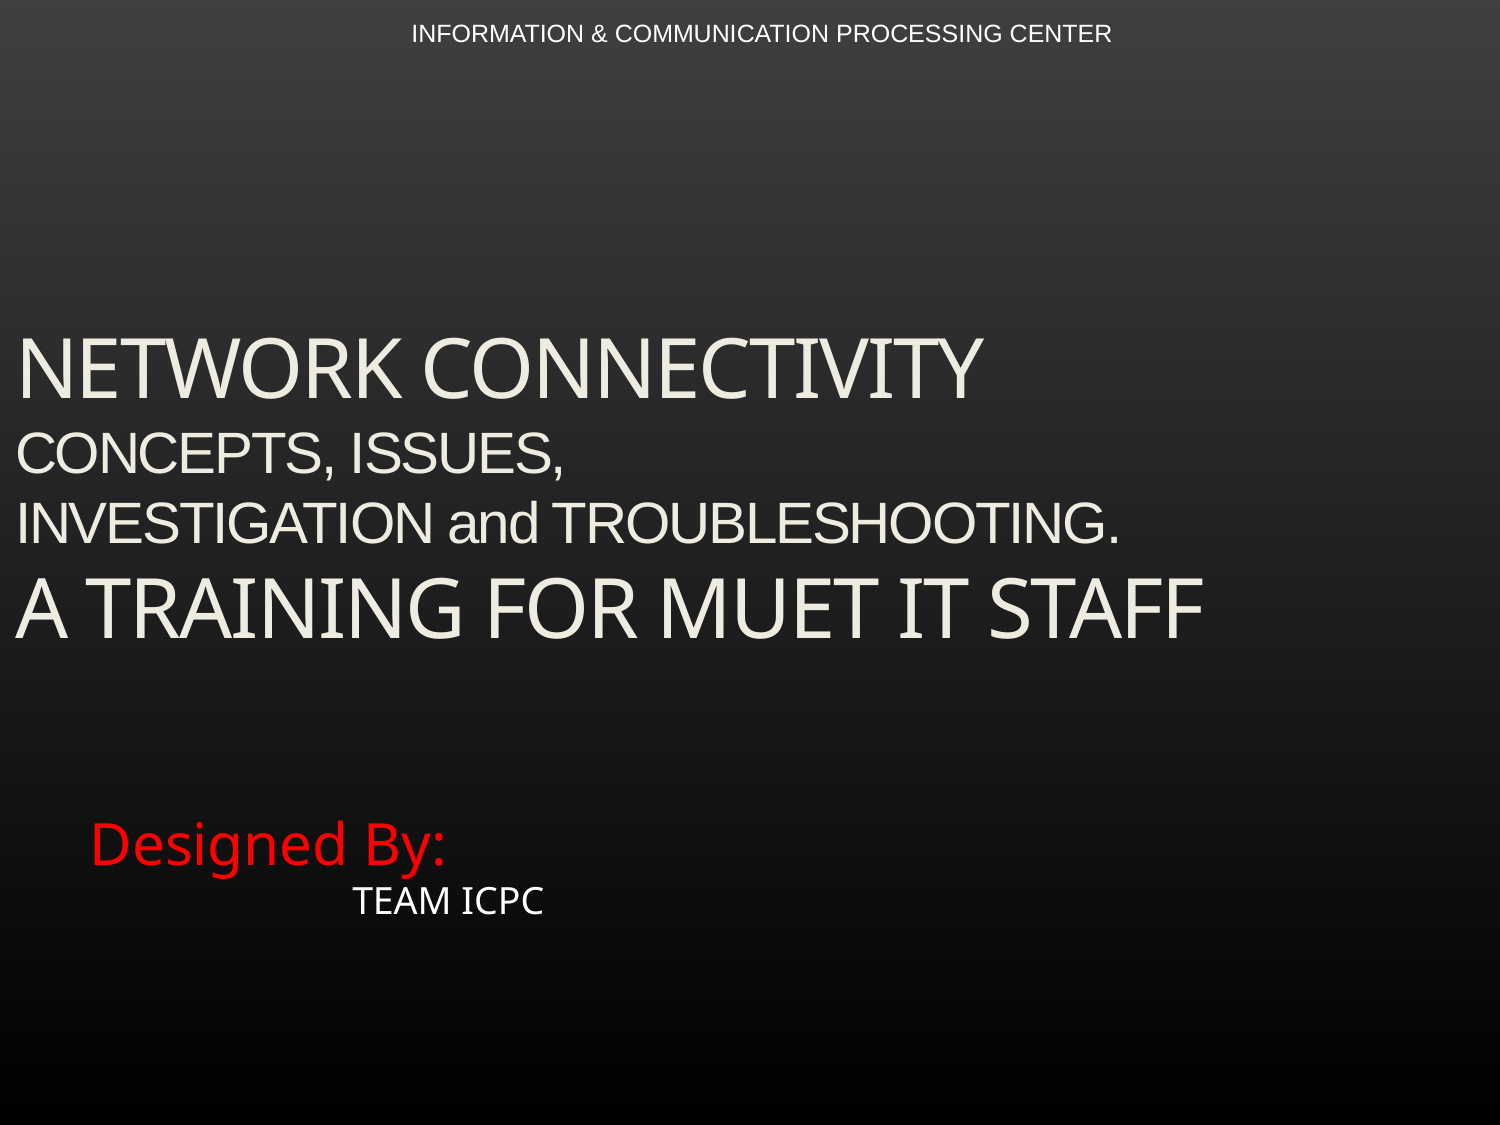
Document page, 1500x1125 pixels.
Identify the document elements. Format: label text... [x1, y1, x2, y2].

title NETWORK CONNECTIVITY CONCEPTS, ISSUES, INVESTIGATION and TROUBLESHOOTING. A TRAINING FOR MUET IT STAFF [0, 200, 1500, 663]
footer INFORMATION & COMMUNICATION PROCESSING CENTER [375, 3, 1150, 63]
text_box Designed By: TEAM ICPC [75, 800, 1175, 930]
